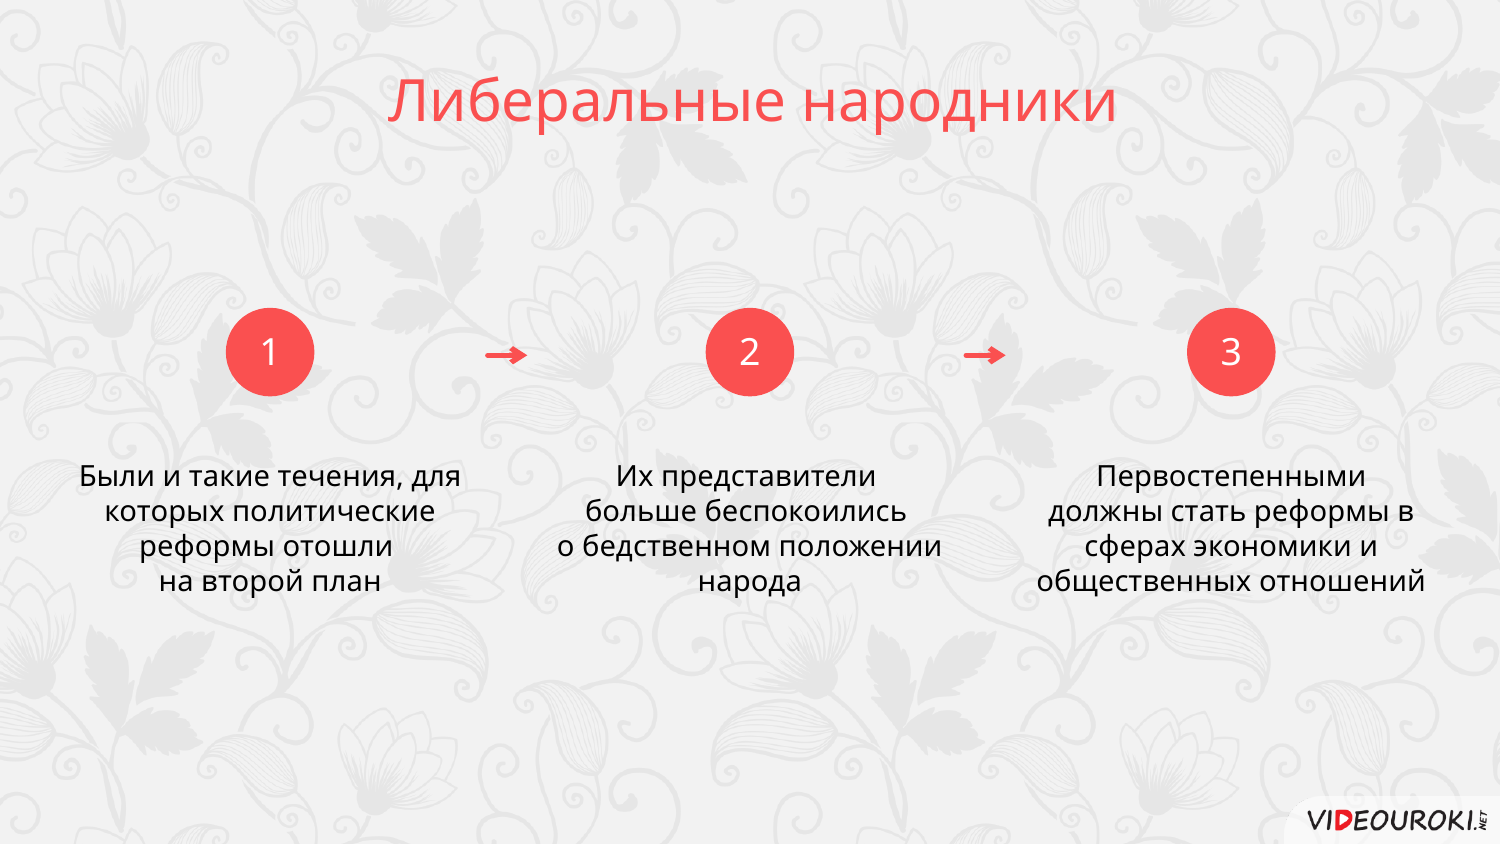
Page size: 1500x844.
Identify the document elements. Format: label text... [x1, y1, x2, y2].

text_box 1 [224, 306, 316, 398]
text_box 3 [1185, 306, 1277, 398]
text_box Были и такие течения, для которых политические реформы отошли на второй план [62, 450, 479, 605]
text_box 2 [704, 306, 796, 398]
text_box Их представители больше беспокоились о бедственном положении народа [540, 450, 960, 605]
text_box Либеральные народники [160, 63, 1347, 134]
picture [0, 0, 1500, 844]
text_box Первостепенными должны стать реформы в сферах экономики и общественных отношений [1021, 450, 1442, 605]
